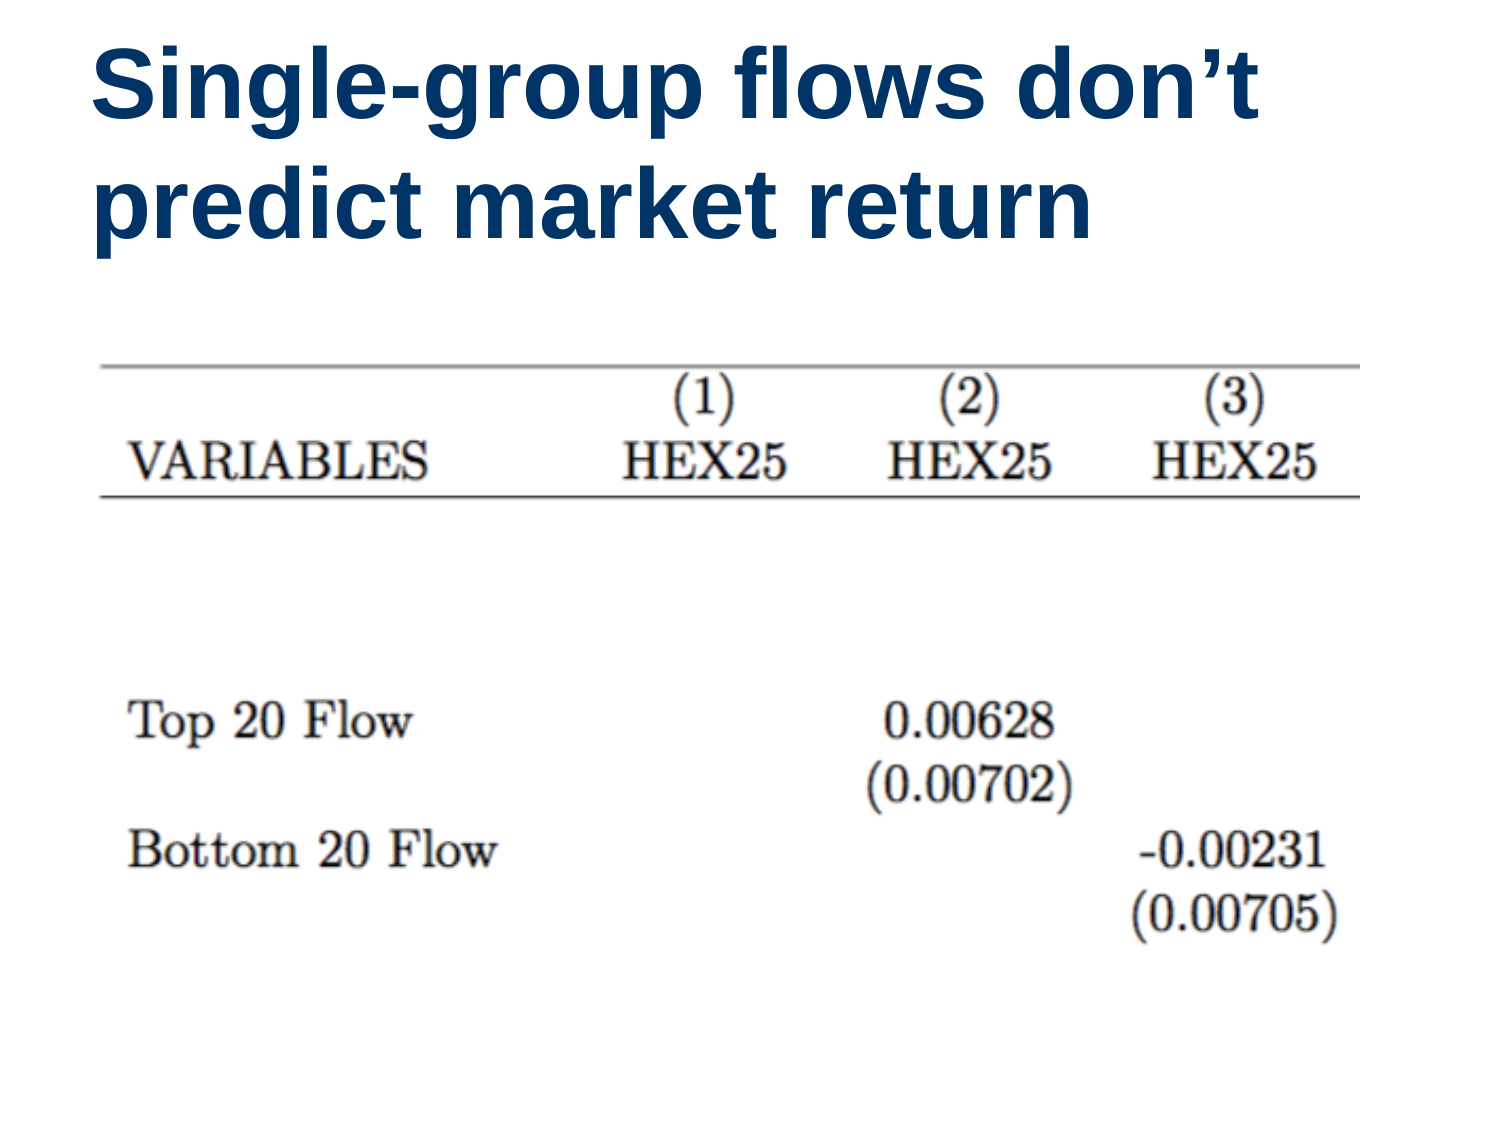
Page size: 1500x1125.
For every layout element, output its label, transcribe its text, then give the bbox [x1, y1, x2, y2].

picture [86, 334, 1360, 952]
title Single-group flows don’t predict market return [74, 44, 1426, 233]
